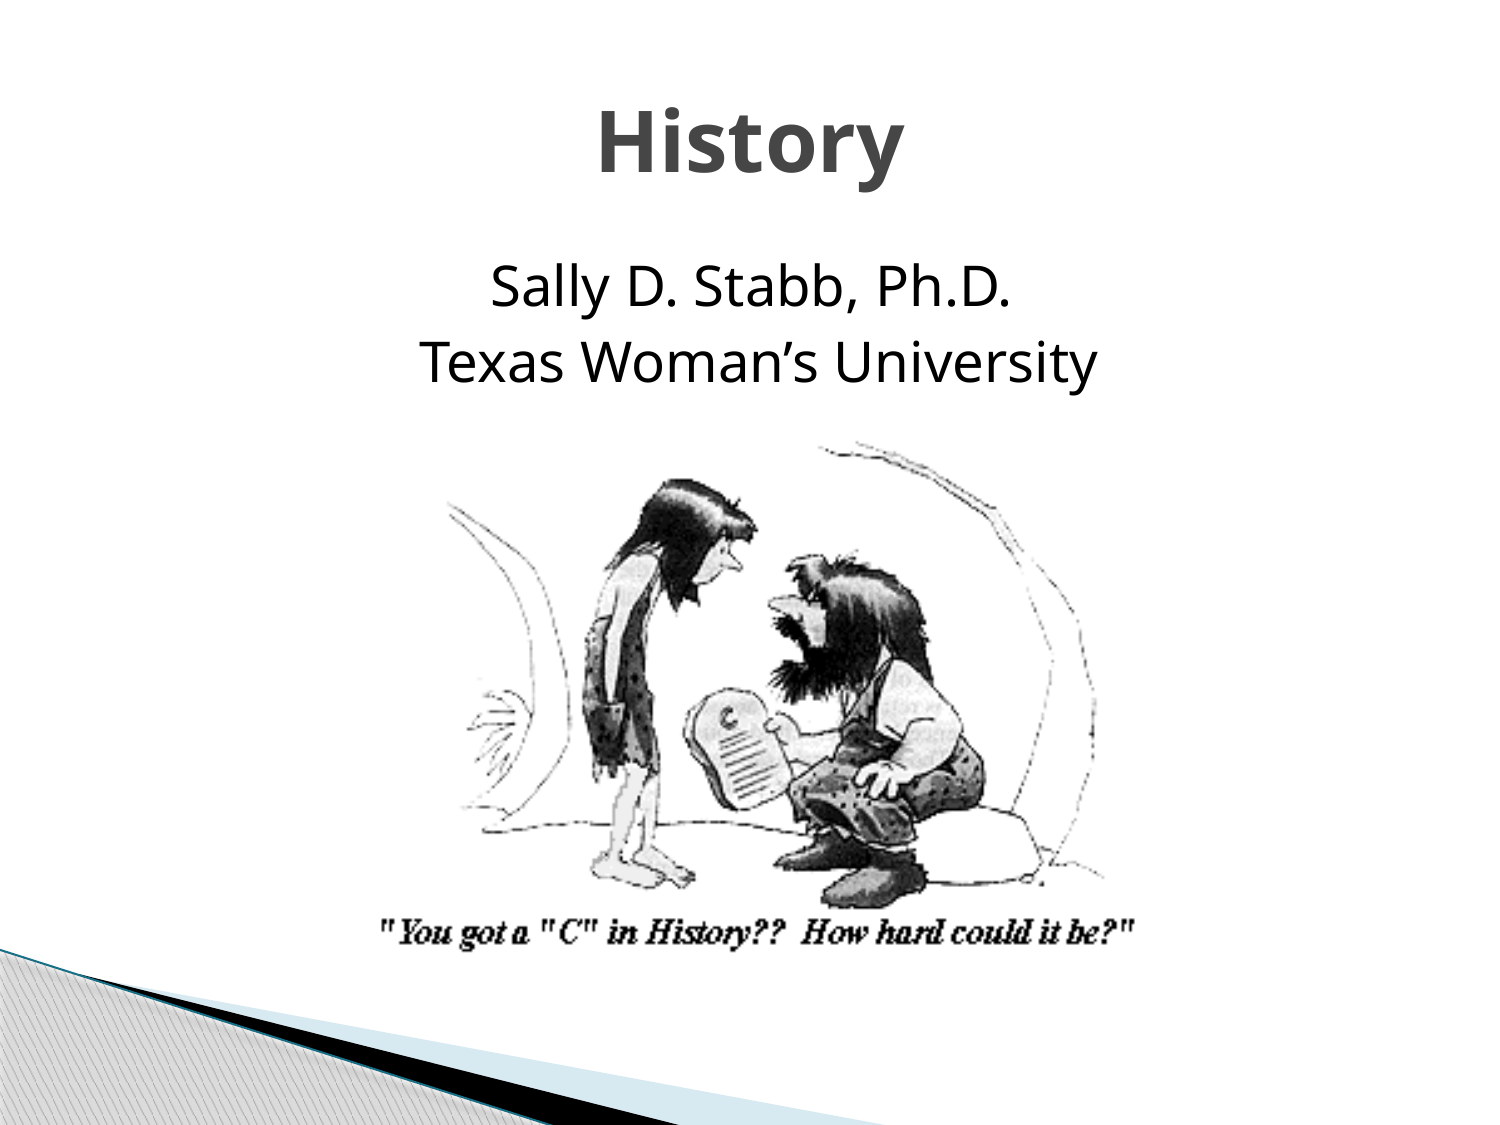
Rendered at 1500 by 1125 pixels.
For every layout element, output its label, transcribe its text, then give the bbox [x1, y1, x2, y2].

title History [75, 45, 1425, 233]
list Sally D. Stabb, Ph.D. Texas Woman’s University [75, 243, 1425, 986]
picture [374, 437, 1141, 980]
